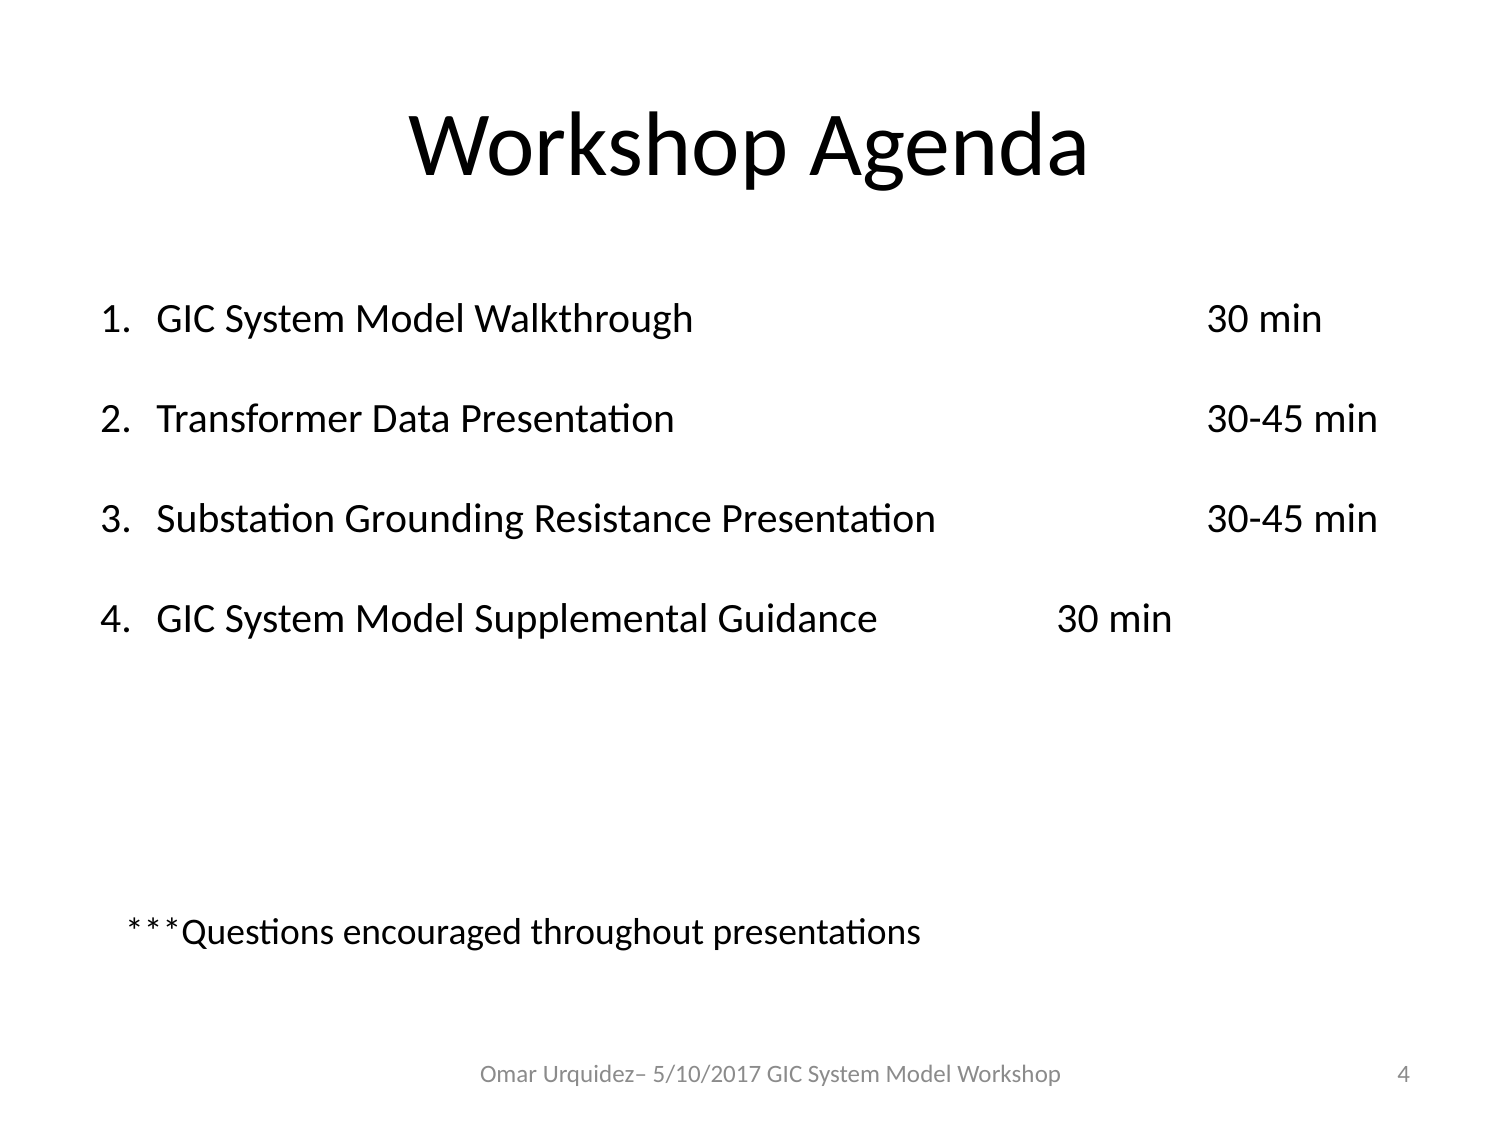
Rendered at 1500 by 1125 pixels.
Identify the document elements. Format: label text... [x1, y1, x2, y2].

slide_number 4 [1129, 1042, 1425, 1103]
footer Omar Urquidez– 5/10/2017 GIC System Model Workshop [420, 1042, 1129, 1103]
text_box ***Questions encouraged throughout presentations [110, 899, 1119, 960]
title Workshop Agenda [75, 45, 1425, 233]
text_box GIC System Model Walkthrough 30 min Transformer Data Presentation 30-45 min Substation Grounding Resistance Presentation 30-45 min GIC System Model Supplemental Guidance 30 min [85, 283, 1428, 649]
